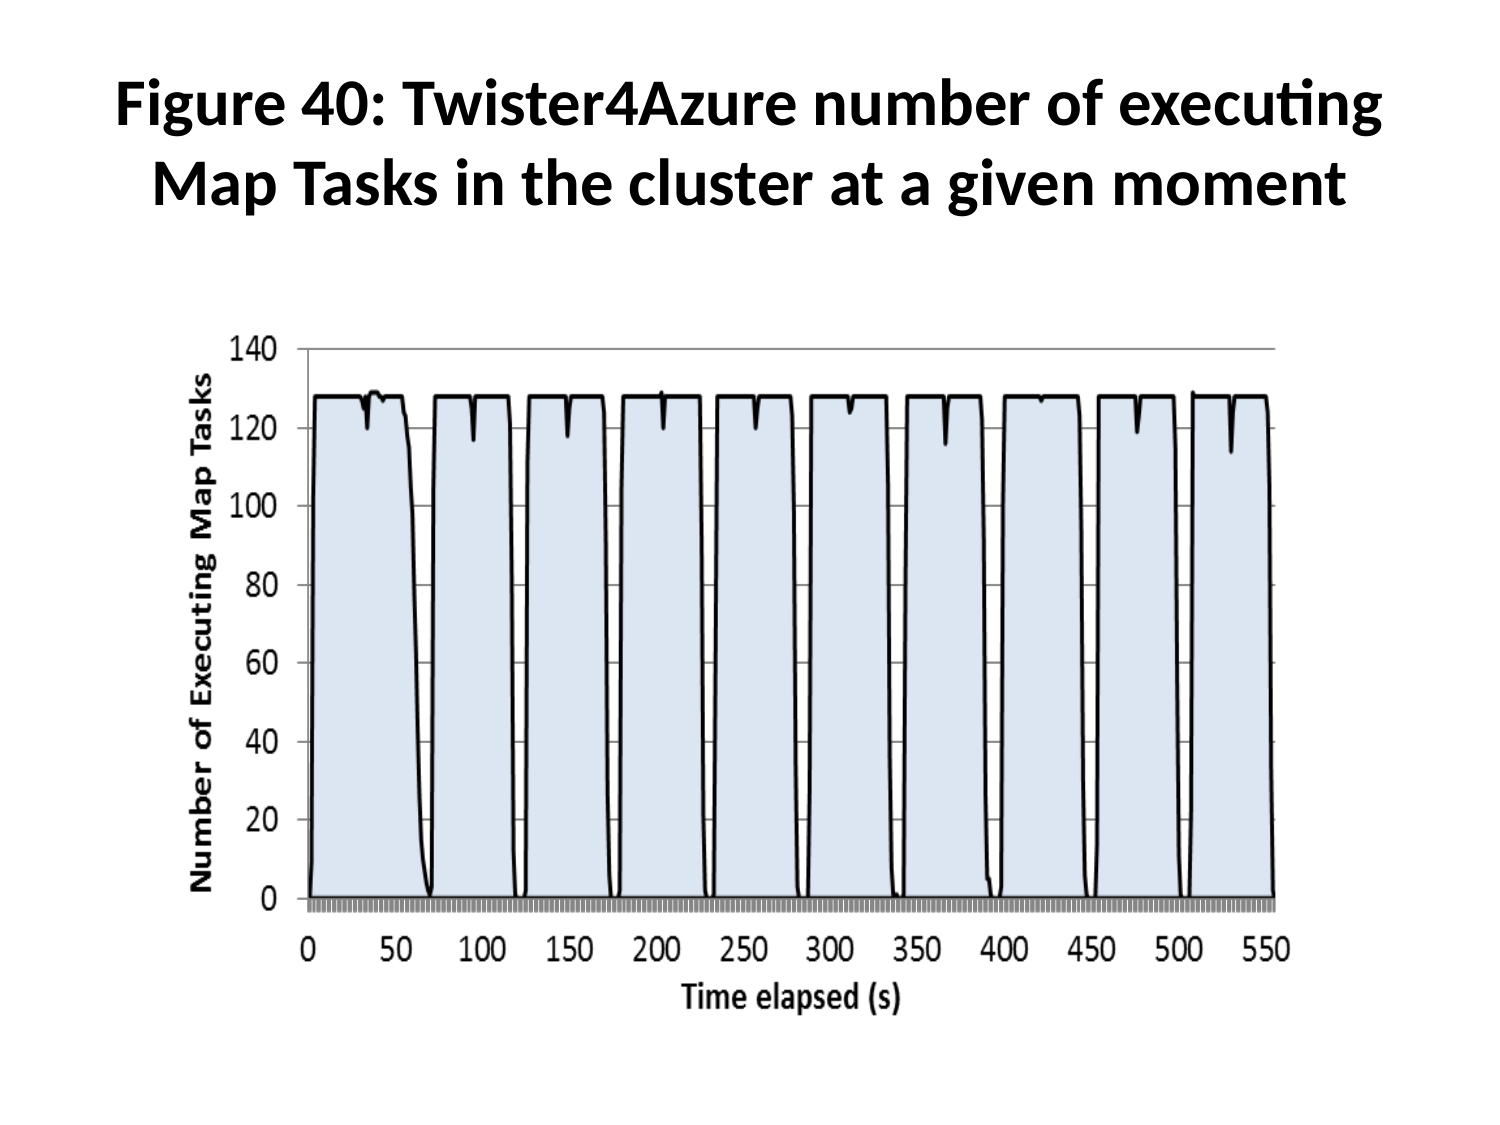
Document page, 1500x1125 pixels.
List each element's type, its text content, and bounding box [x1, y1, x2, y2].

title Figure 40: Twister4Azure number of executing Map Tasks in the cluster at a given moment [75, 45, 1425, 233]
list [149, 312, 1338, 1026]
